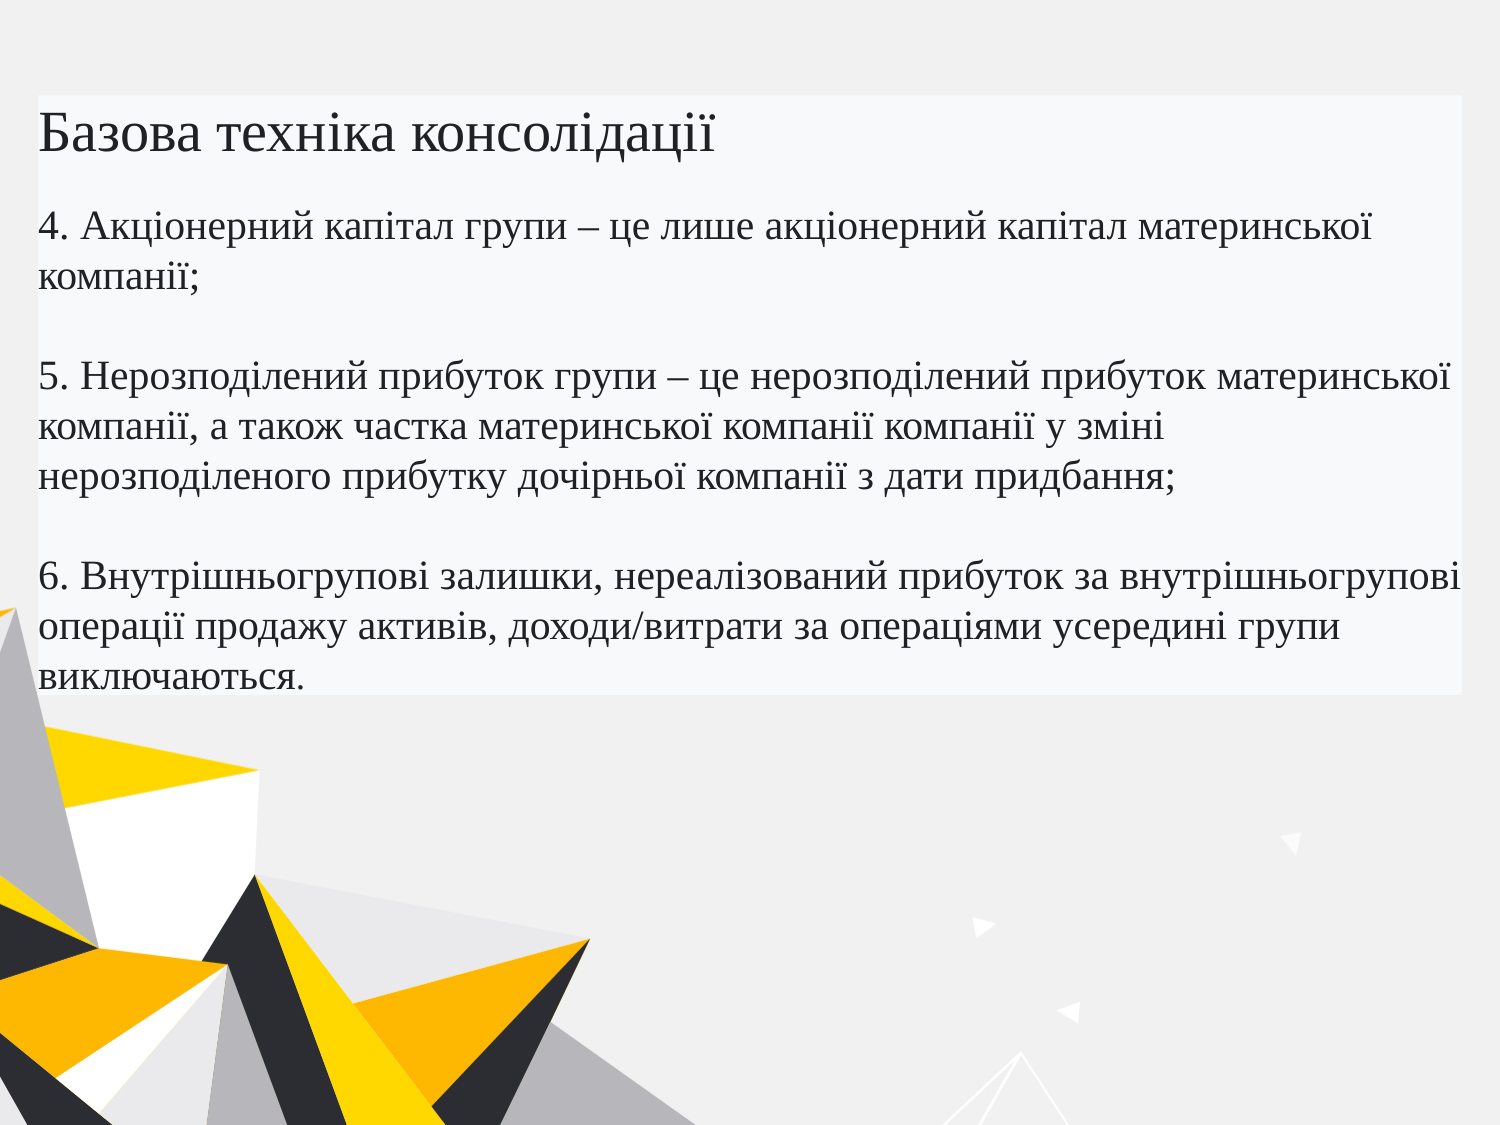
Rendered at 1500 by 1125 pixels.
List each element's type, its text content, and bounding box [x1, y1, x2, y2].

picture [0, 0, 1500, 1125]
text_box Базова техніка консолідації 4. Акціонерний капітал групи – це лише акціонерний капітал материнської компанії; 5. Нерозподілений прибуток групи – це нерозподілений прибуток материнської компанії, а також частка материнської компанії компанії у зміні нерозподіленого прибутку дочірньої компанії з дати придбання; 6. Внутрішньогрупові залишки, нереалізований прибуток за внутрішньогрупові операції продажу активів, доходи/витрати за операціями усередині групи виключаються. [38, 95, 1462, 695]
